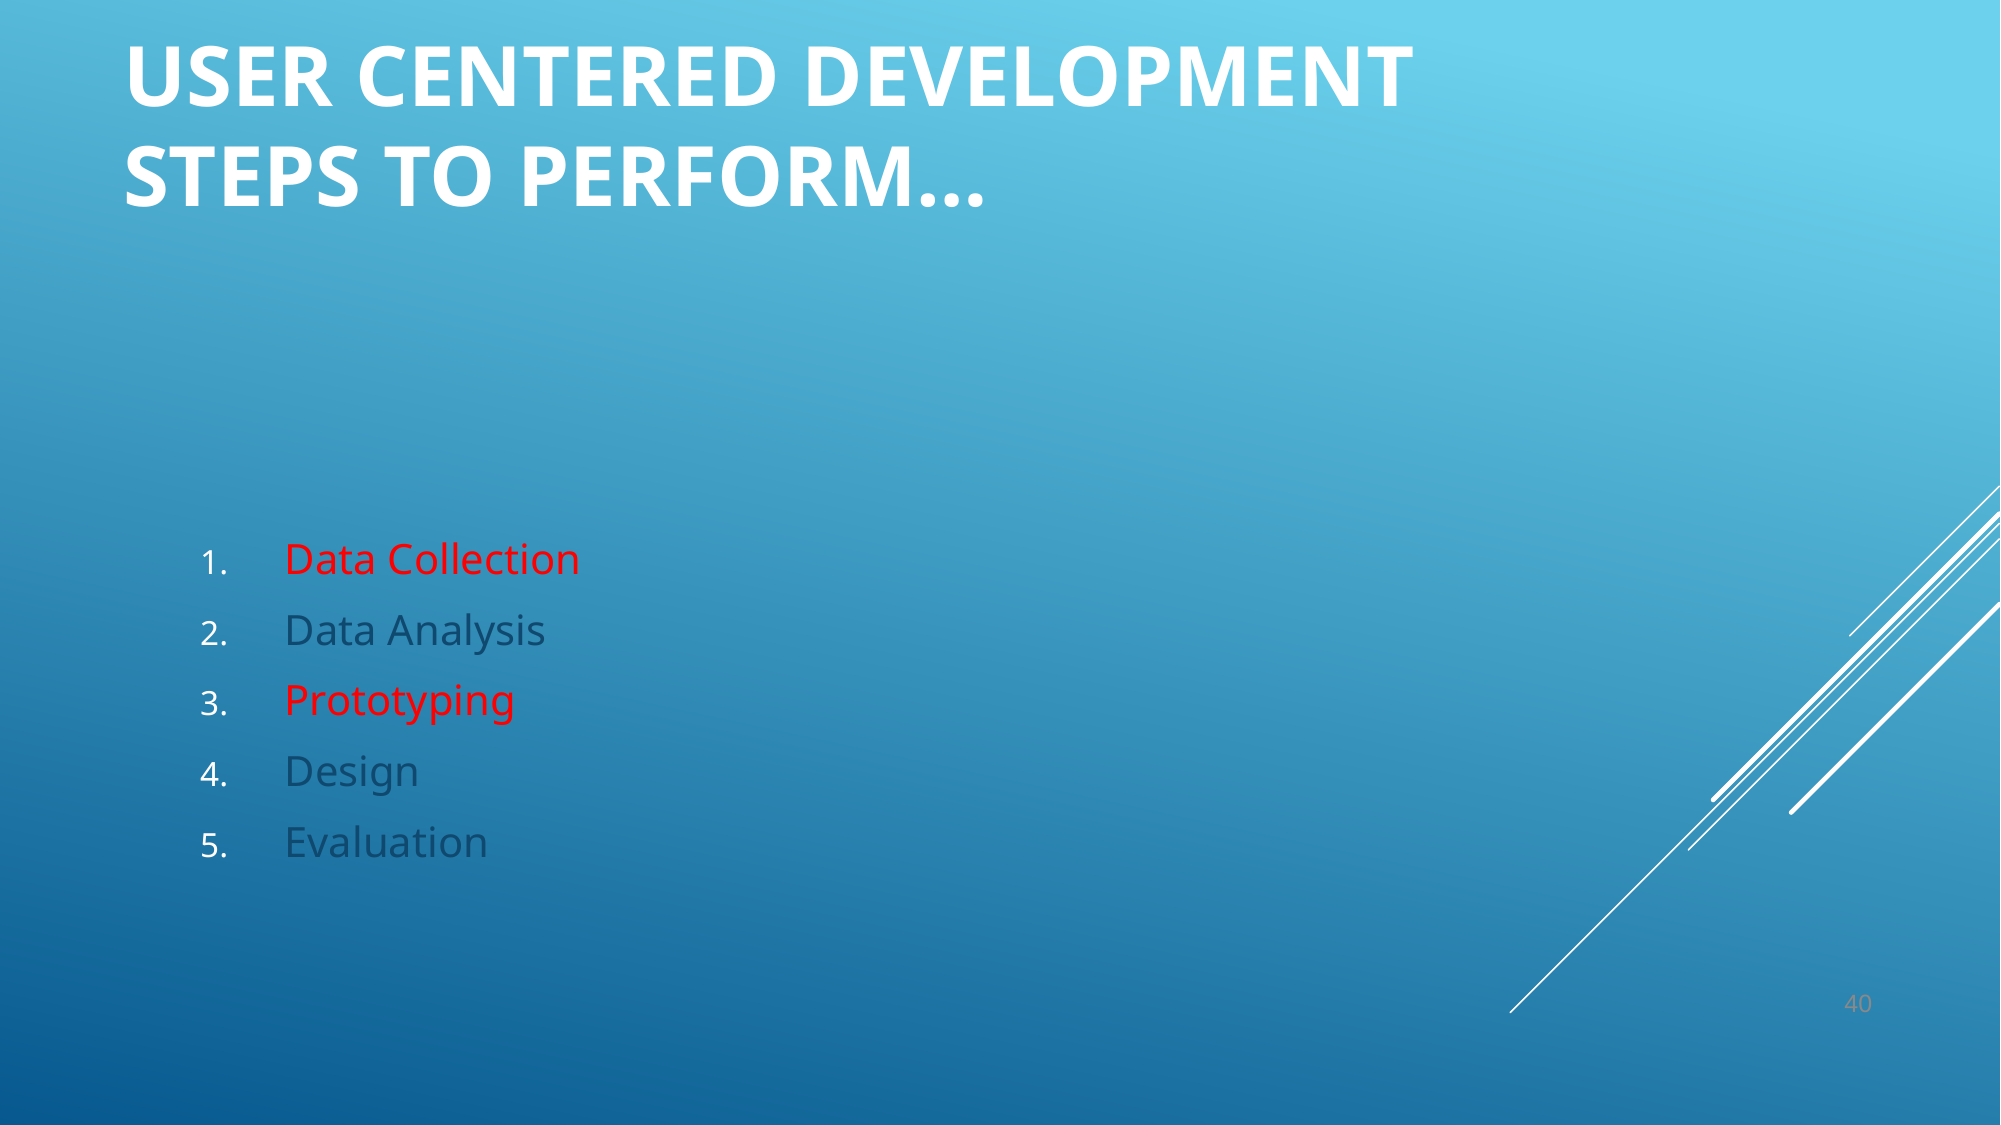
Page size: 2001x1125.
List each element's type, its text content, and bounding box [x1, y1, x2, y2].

slide_number 40 [1700, 915, 1888, 1025]
title User Centered Development Steps to perform… [108, 0, 1509, 248]
list Data Collection Data Analysis Prototyping Design Evaluation [185, 402, 1586, 996]
